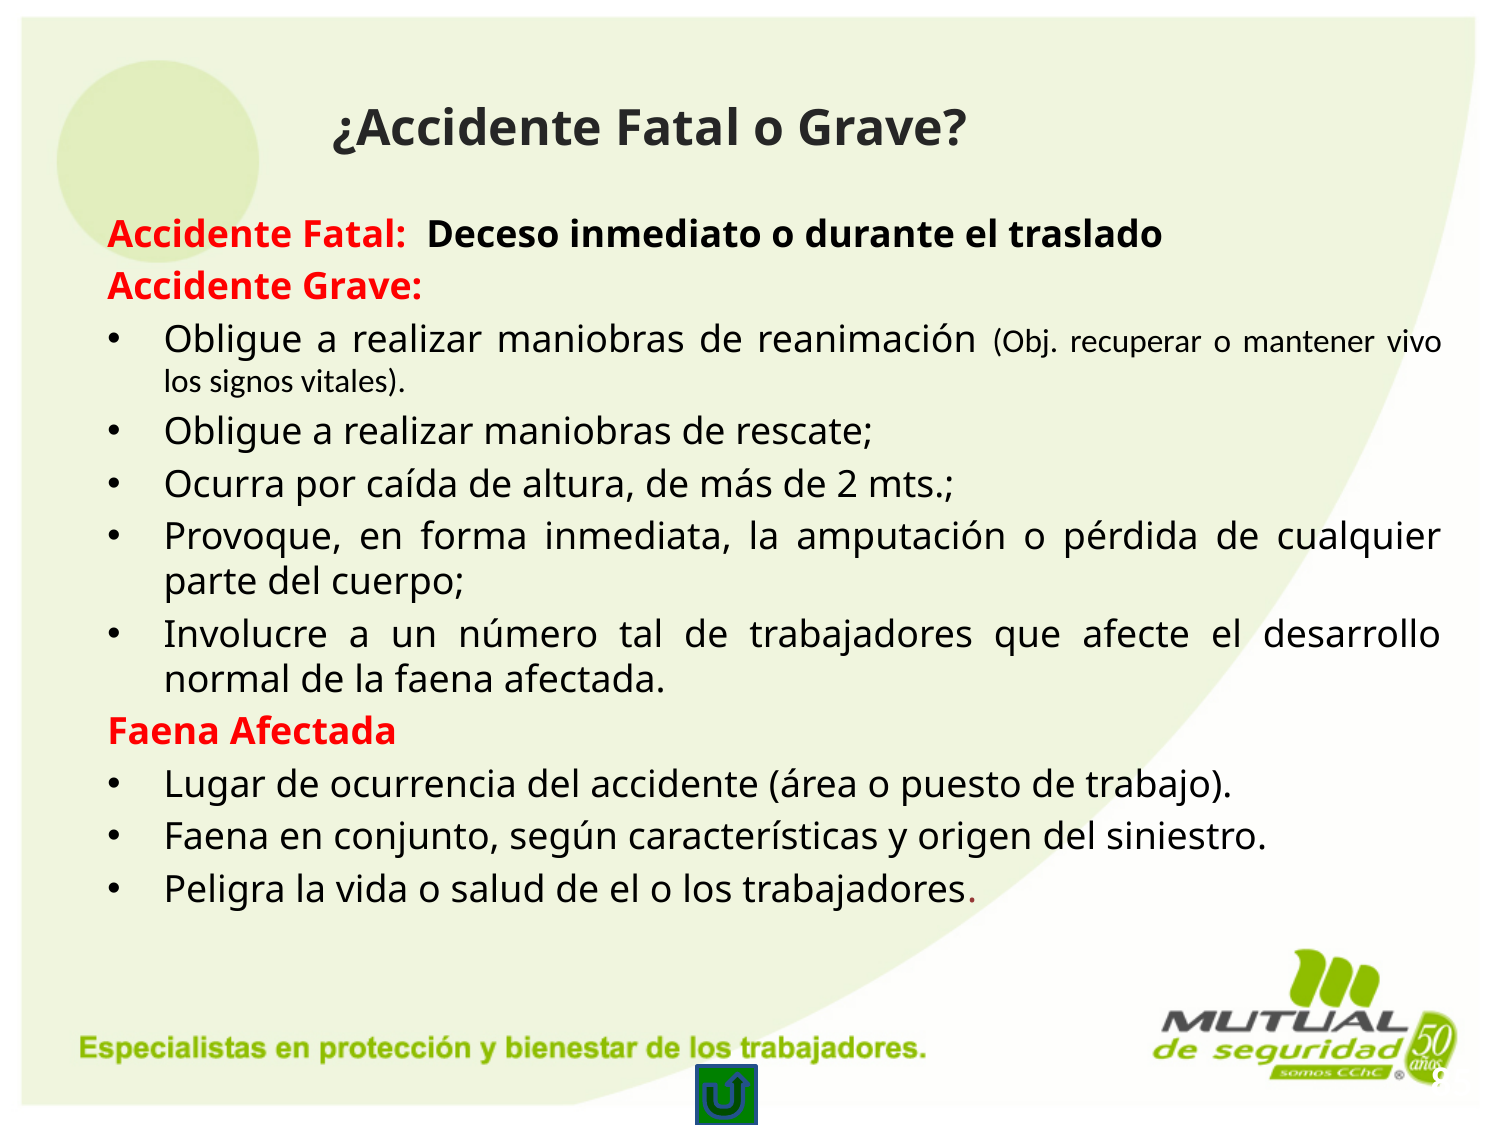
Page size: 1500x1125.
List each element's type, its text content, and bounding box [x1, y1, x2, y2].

text_box [695, 1064, 758, 1125]
picture [0, 0, 1500, 1125]
text_box 85 [1364, 1046, 1500, 1097]
list Accidente Fatal: Deceso inmediato o durante el traslado Accidente Grave: Obligue a realizar maniobras de reanimación (Obj. recuperar o mantener vivo los signos vitales). Obligue a realizar maniobras de rescate; Ocurra por caída de altura, de más de 2 mts.; Provoque, en forma inmediata, la amputación o pérdida de cualquier parte del cuerpo; Involucre a un número tal de trabajadores que afecte el desarrollo normal de la faena afectada. Faena Afectada Lugar de ocurrencia del accidente (área o puesto de trabajo). Faena en conjunto, según características y origen del siniestro. Peligra la vida o salud de el o los trabajadores. [92, 202, 1458, 994]
title ¿Accidente Fatal o Grave? [0, 49, 1300, 203]
